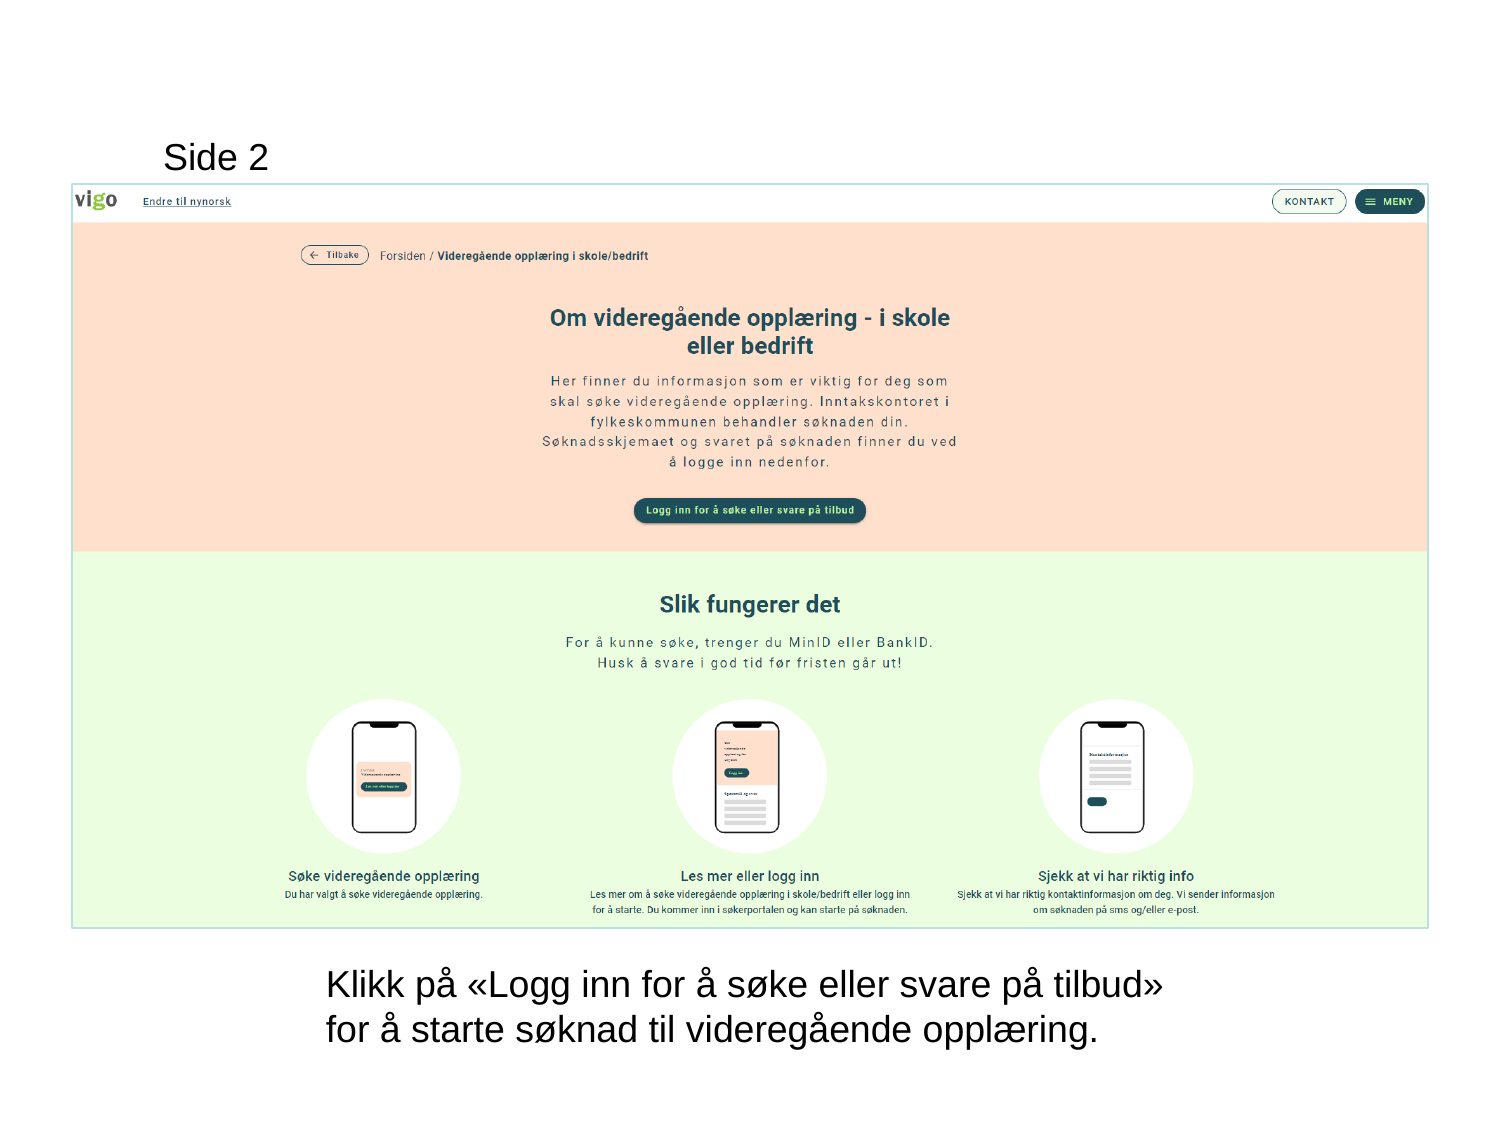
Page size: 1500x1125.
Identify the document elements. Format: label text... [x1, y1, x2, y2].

text_box Klikk på «Logg inn for å søke eller svare på tilbud» for å starte søknad til videregående opplæring. [311, 952, 1189, 1057]
text_box Side 2 [148, 125, 285, 183]
picture [72, 185, 1428, 928]
